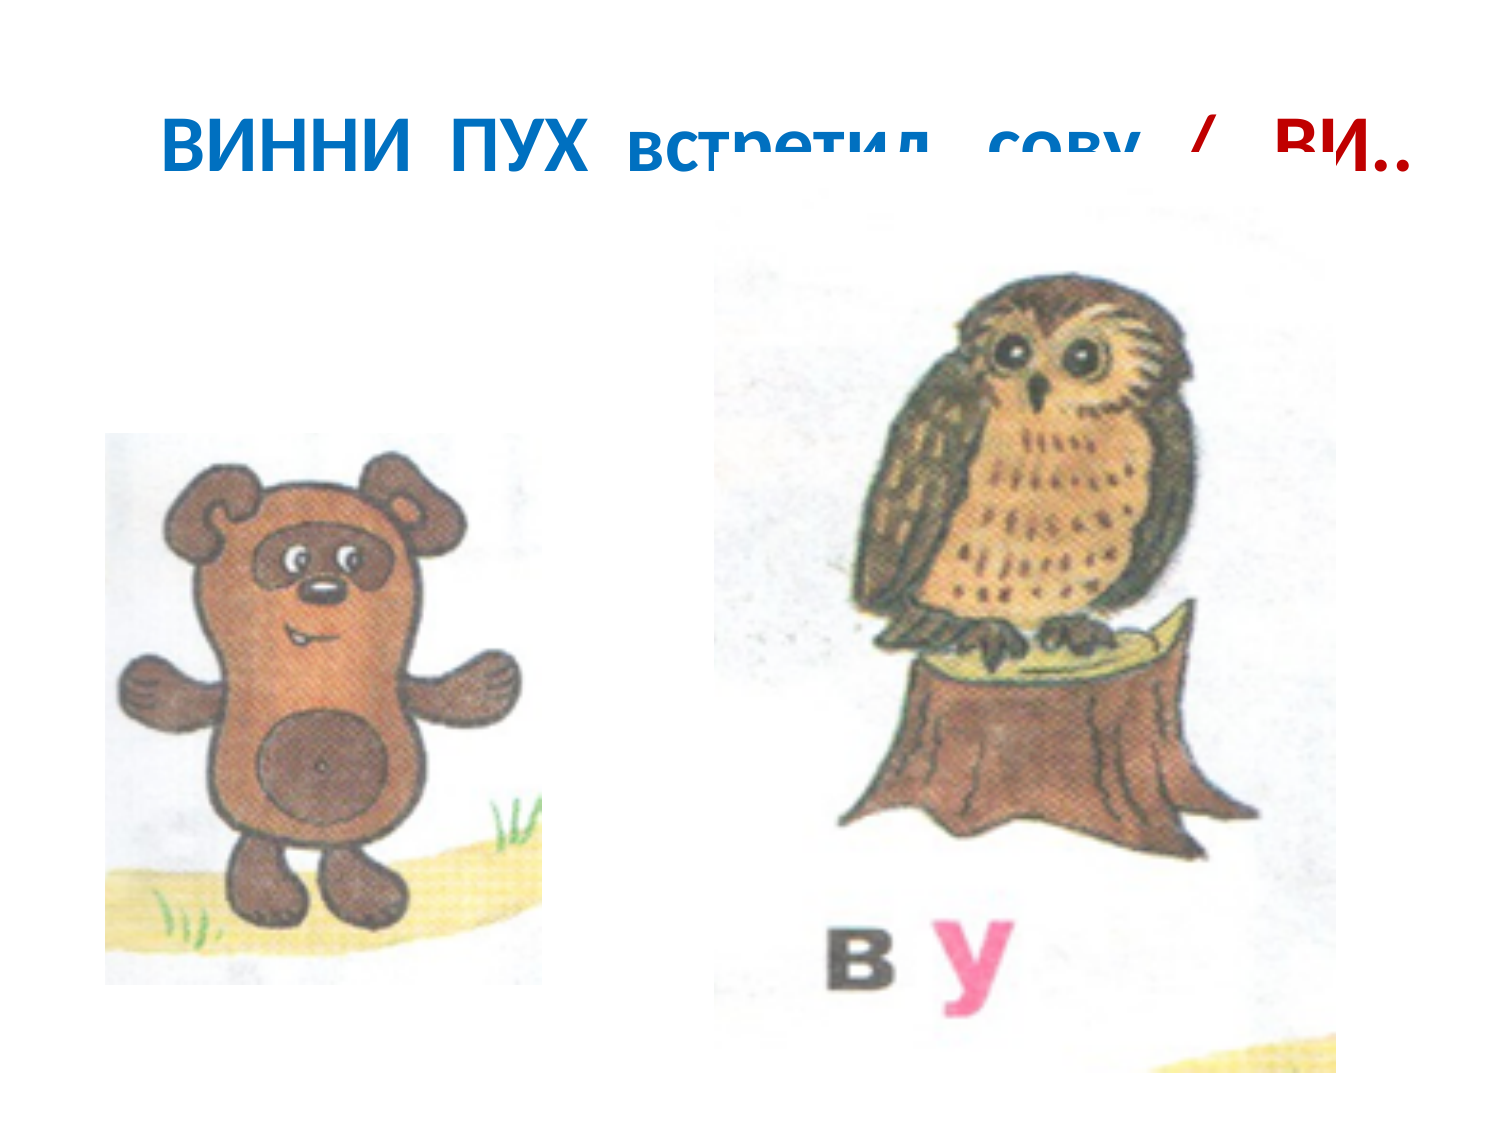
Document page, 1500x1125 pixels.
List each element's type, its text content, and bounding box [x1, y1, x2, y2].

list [714, 152, 1337, 1073]
title ВИННИ ПУХ встретил сову. /…ВИ.. [75, 45, 1500, 233]
picture [105, 433, 542, 985]
